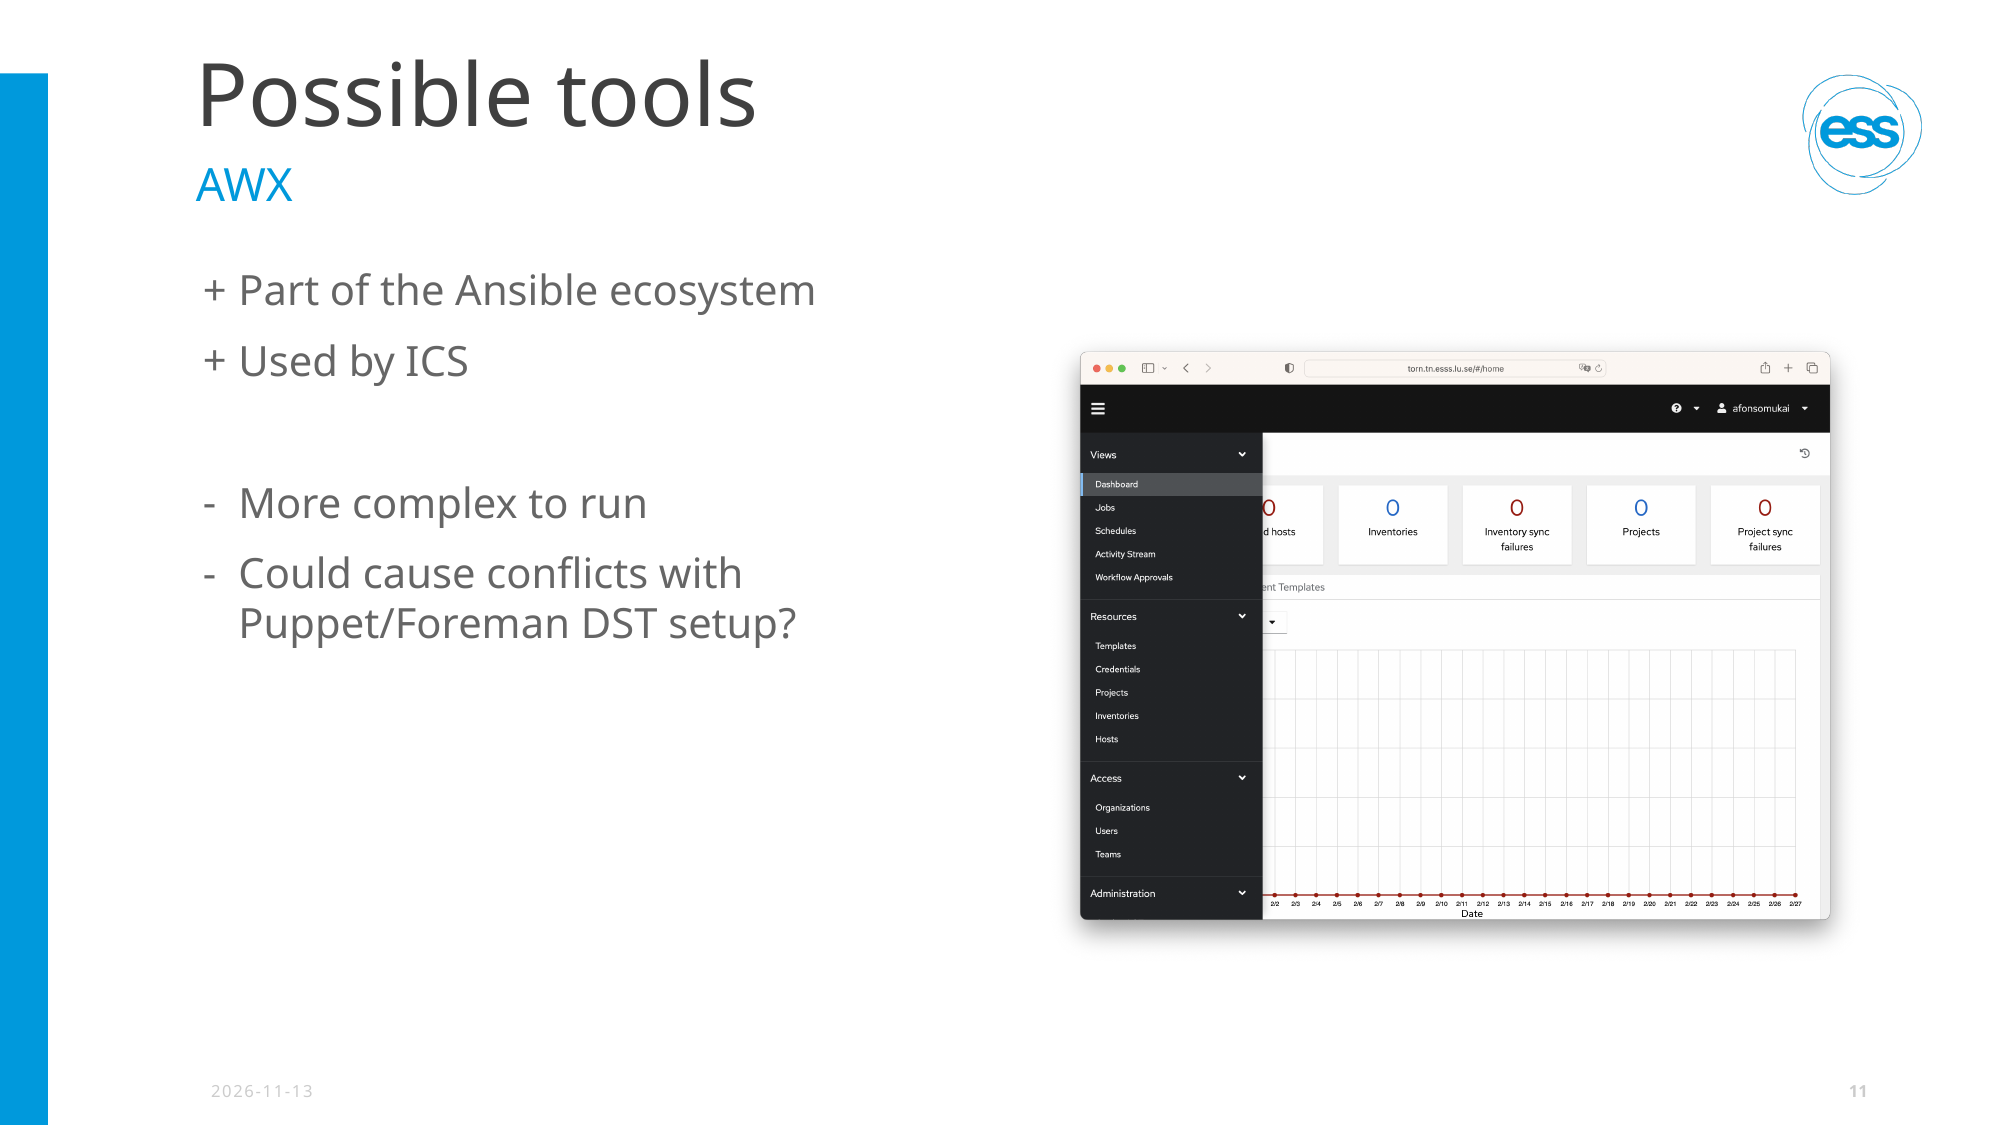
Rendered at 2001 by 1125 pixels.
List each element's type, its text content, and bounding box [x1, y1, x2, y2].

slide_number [196, 1062, 333, 1123]
title Possible tools [181, 43, 1717, 152]
list AWX [181, 152, 1717, 236]
list Part of the Ansible ecosystem Used by ICS More complex to run Could cause conflicts with Puppet/Foreman DST setup? [179, 256, 999, 1039]
slide_number 11 [1432, 1062, 1883, 1123]
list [1045, 328, 1865, 966]
